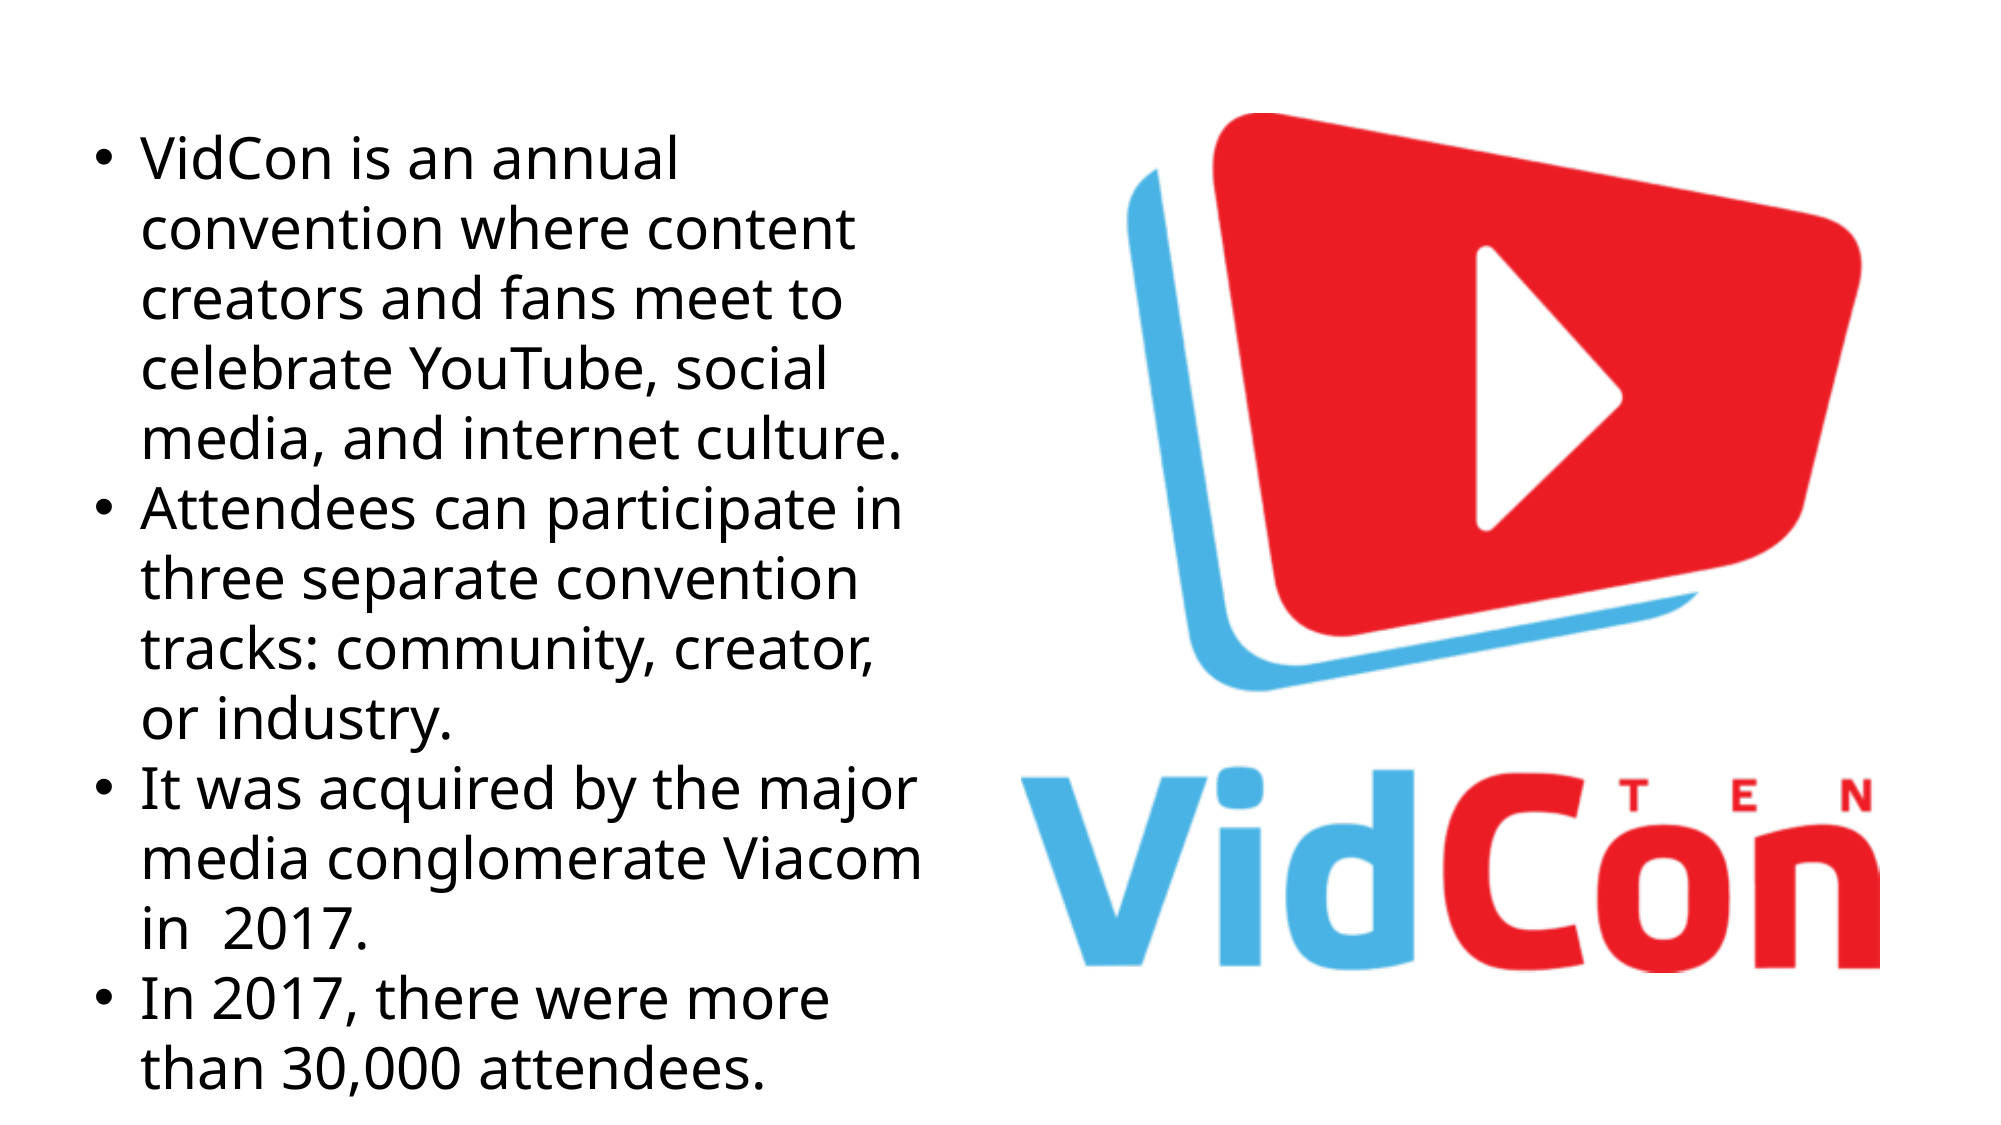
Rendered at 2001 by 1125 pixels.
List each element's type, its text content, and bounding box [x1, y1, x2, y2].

picture [1021, 113, 1880, 973]
text_box VidCon is an annual convention where content creators and fans meet to celebrate YouTube, social media, and internet culture. Attendees can participate in three separate convention tracks: community, creator, or industry. It was acquired by the major media conglomerate Viacom in 2017. In 2017, there were more than 30,000 attendees. [78, 113, 942, 1125]
